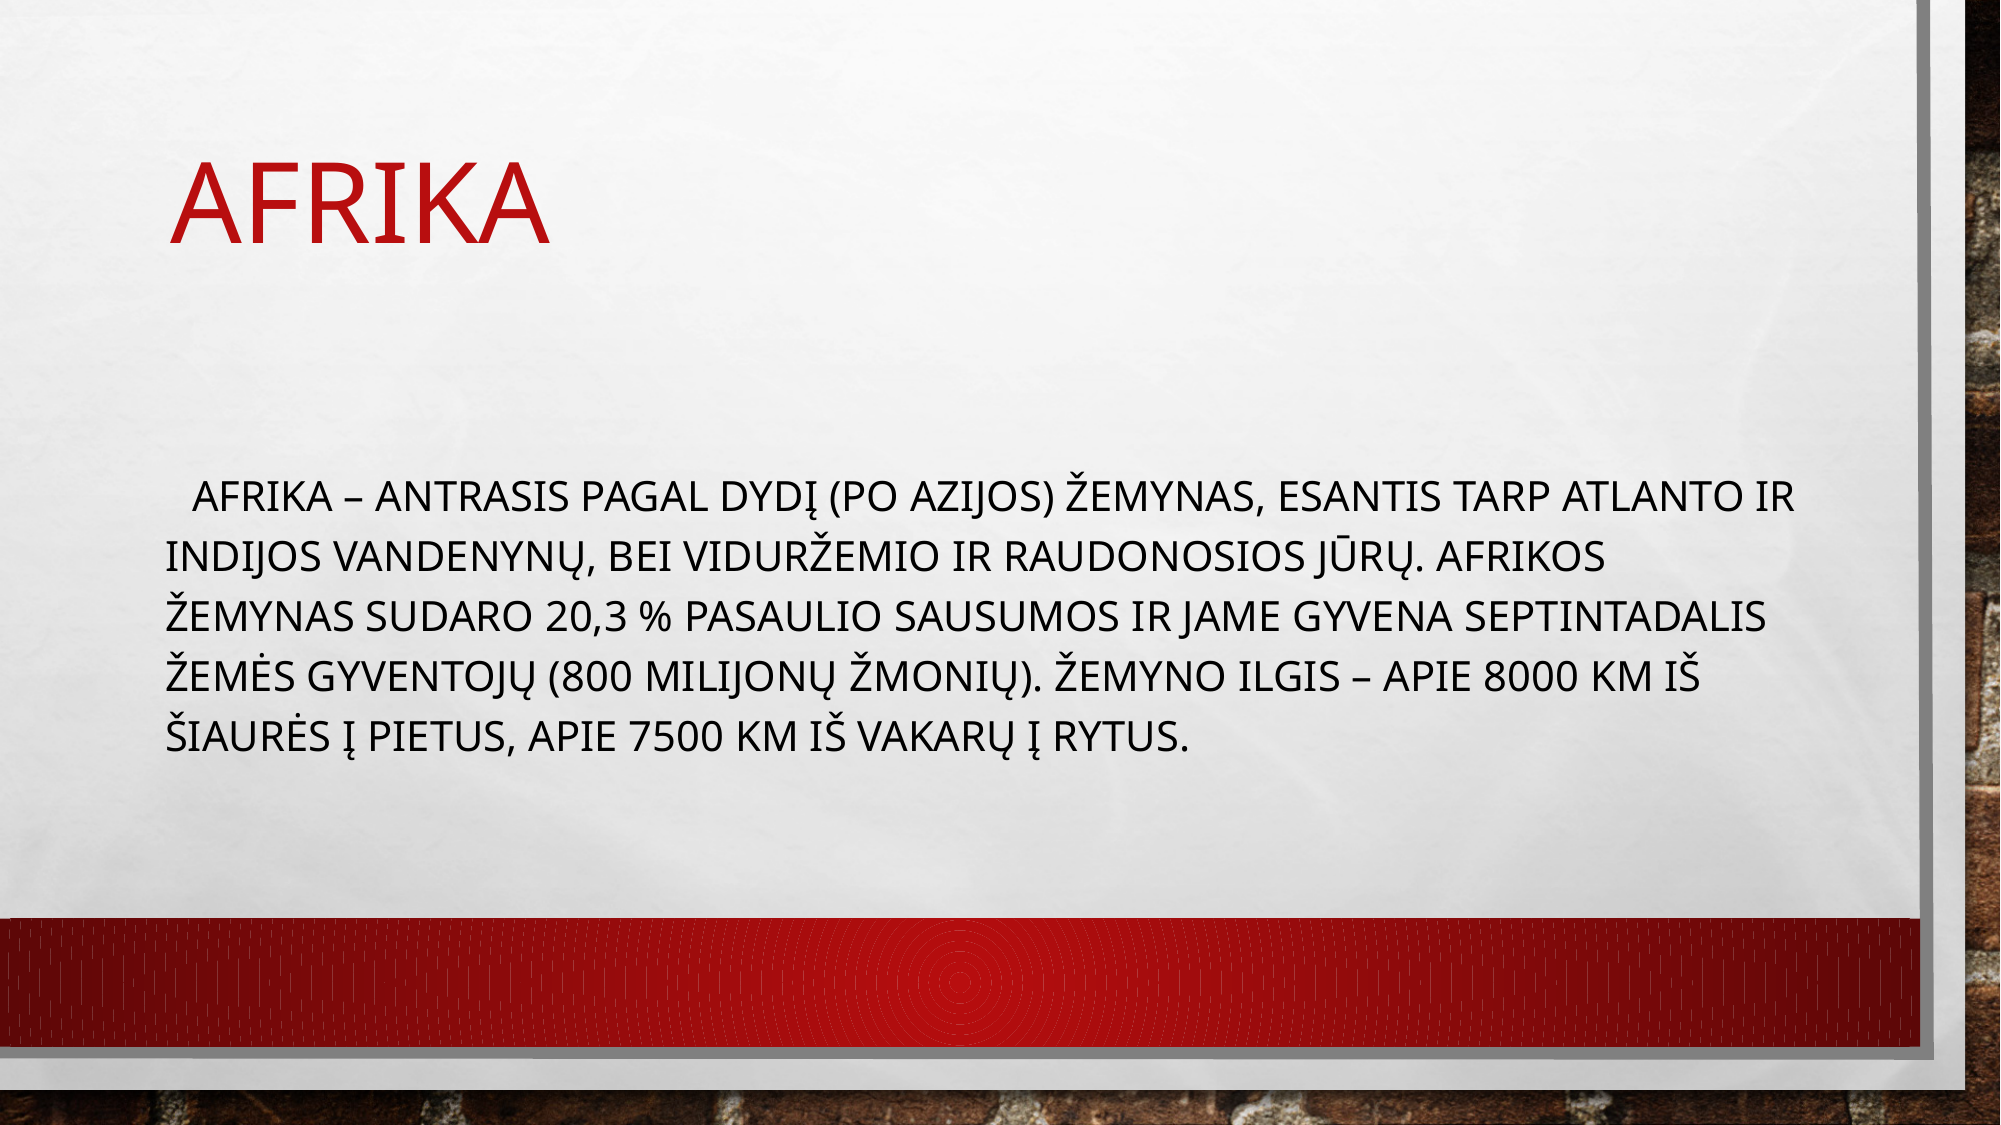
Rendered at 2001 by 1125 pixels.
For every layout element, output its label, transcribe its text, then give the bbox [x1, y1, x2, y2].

picture [0, 0, 2000, 1125]
title Afrika [155, 112, 1818, 302]
list Afrika – antrasis pagal dydį (po Azijos) žemynas, esantis tarp Atlanto ir Indijos vandenynų, bei Viduržemio ir Raudonosios jūrų. Afrikos žemynas sudaro 20,3 % pasaulio sausumos ir jame gyvena septintadalis Žemės gyventojų (800 milijonų žmonių). Žemyno ilgis – apie 8000 km iš šiaurės į pietus, apie 7500 km iš vakarų į rytus. [112, 338, 1818, 882]
